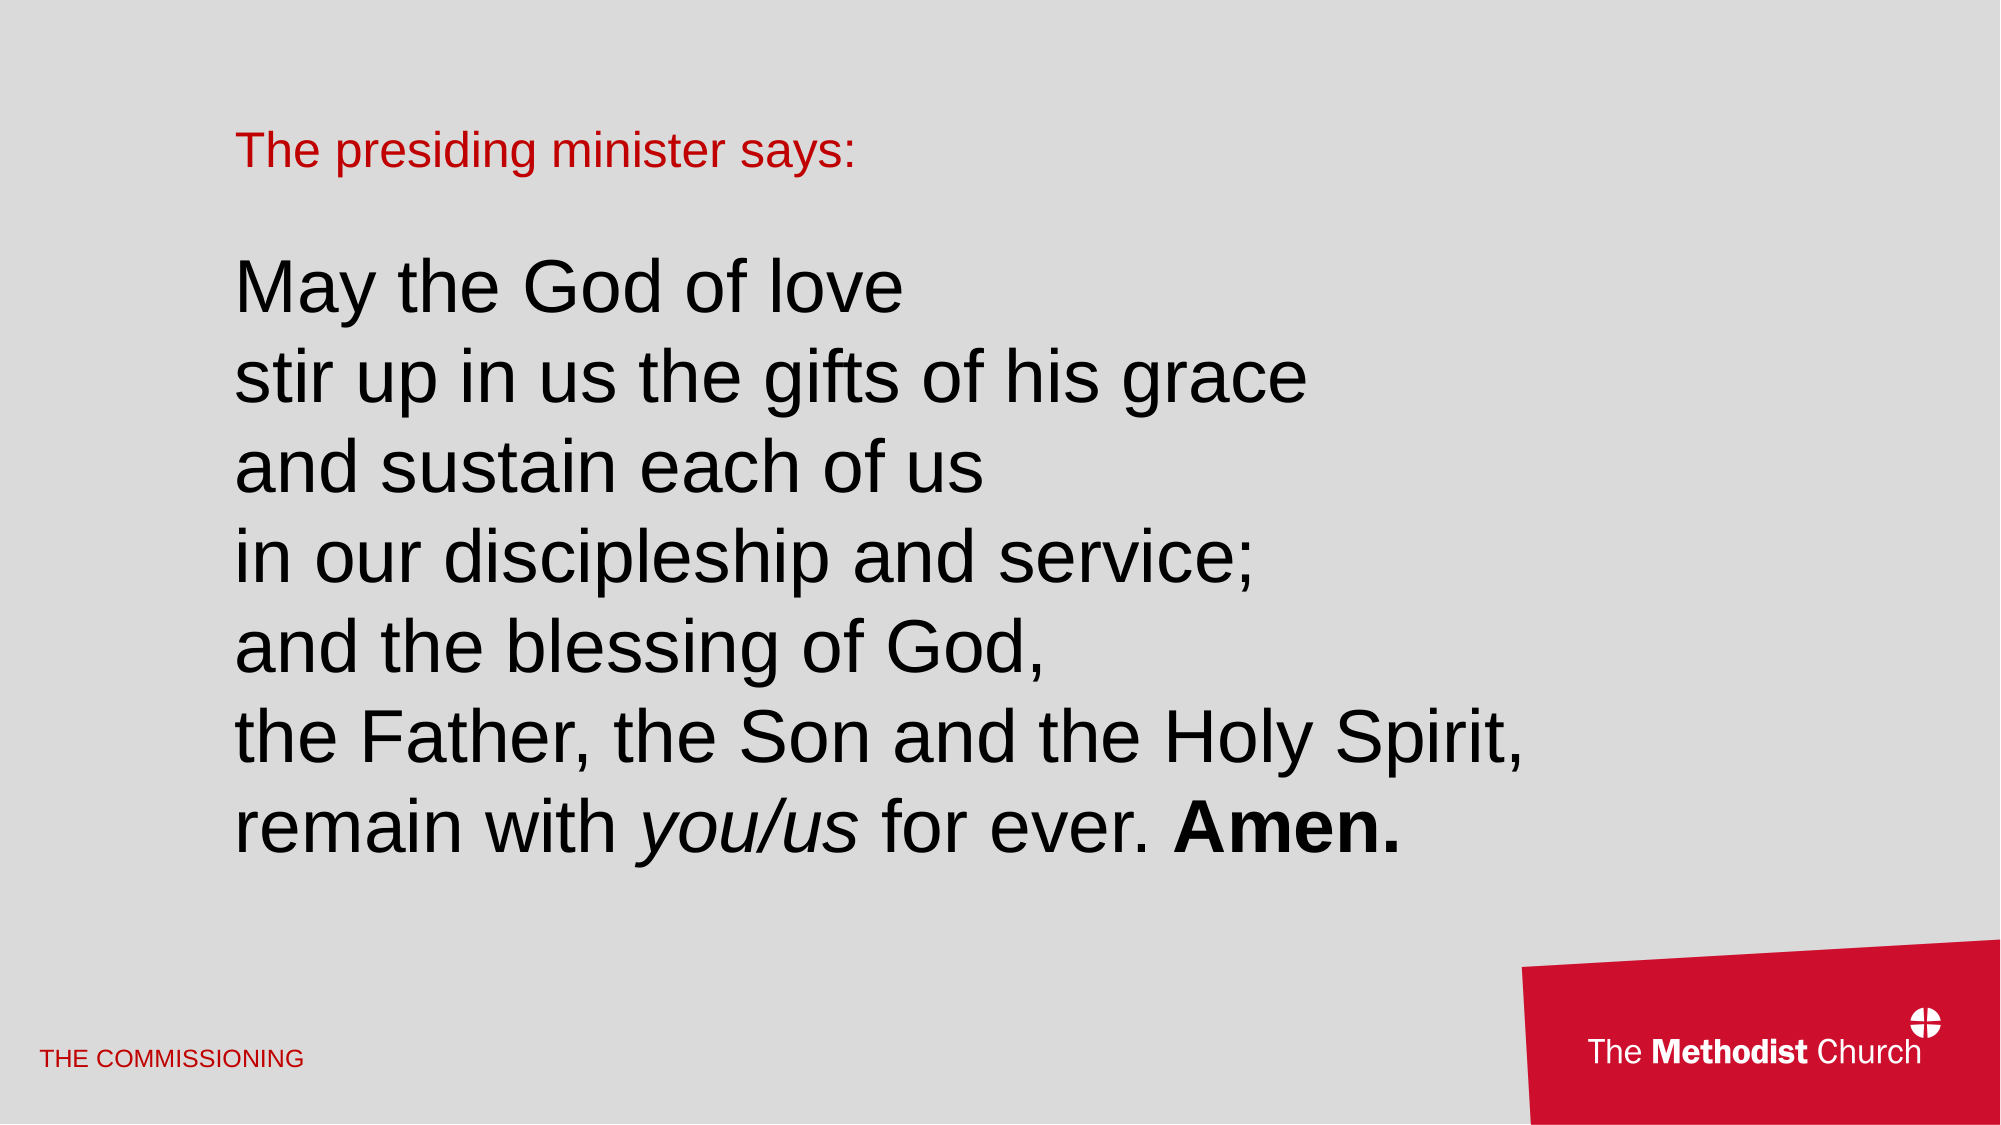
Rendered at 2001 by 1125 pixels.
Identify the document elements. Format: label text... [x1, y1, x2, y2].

text_box The presiding minister says: May the God of love stir up in us the gifts of his grace and sustain each of us in our discipleship and service; and the blessing of God, the Father, the Son and the Holy Spirit, remain with you/us for ever. Amen. [220, 110, 1829, 875]
picture [0, 0, 2001, 1125]
